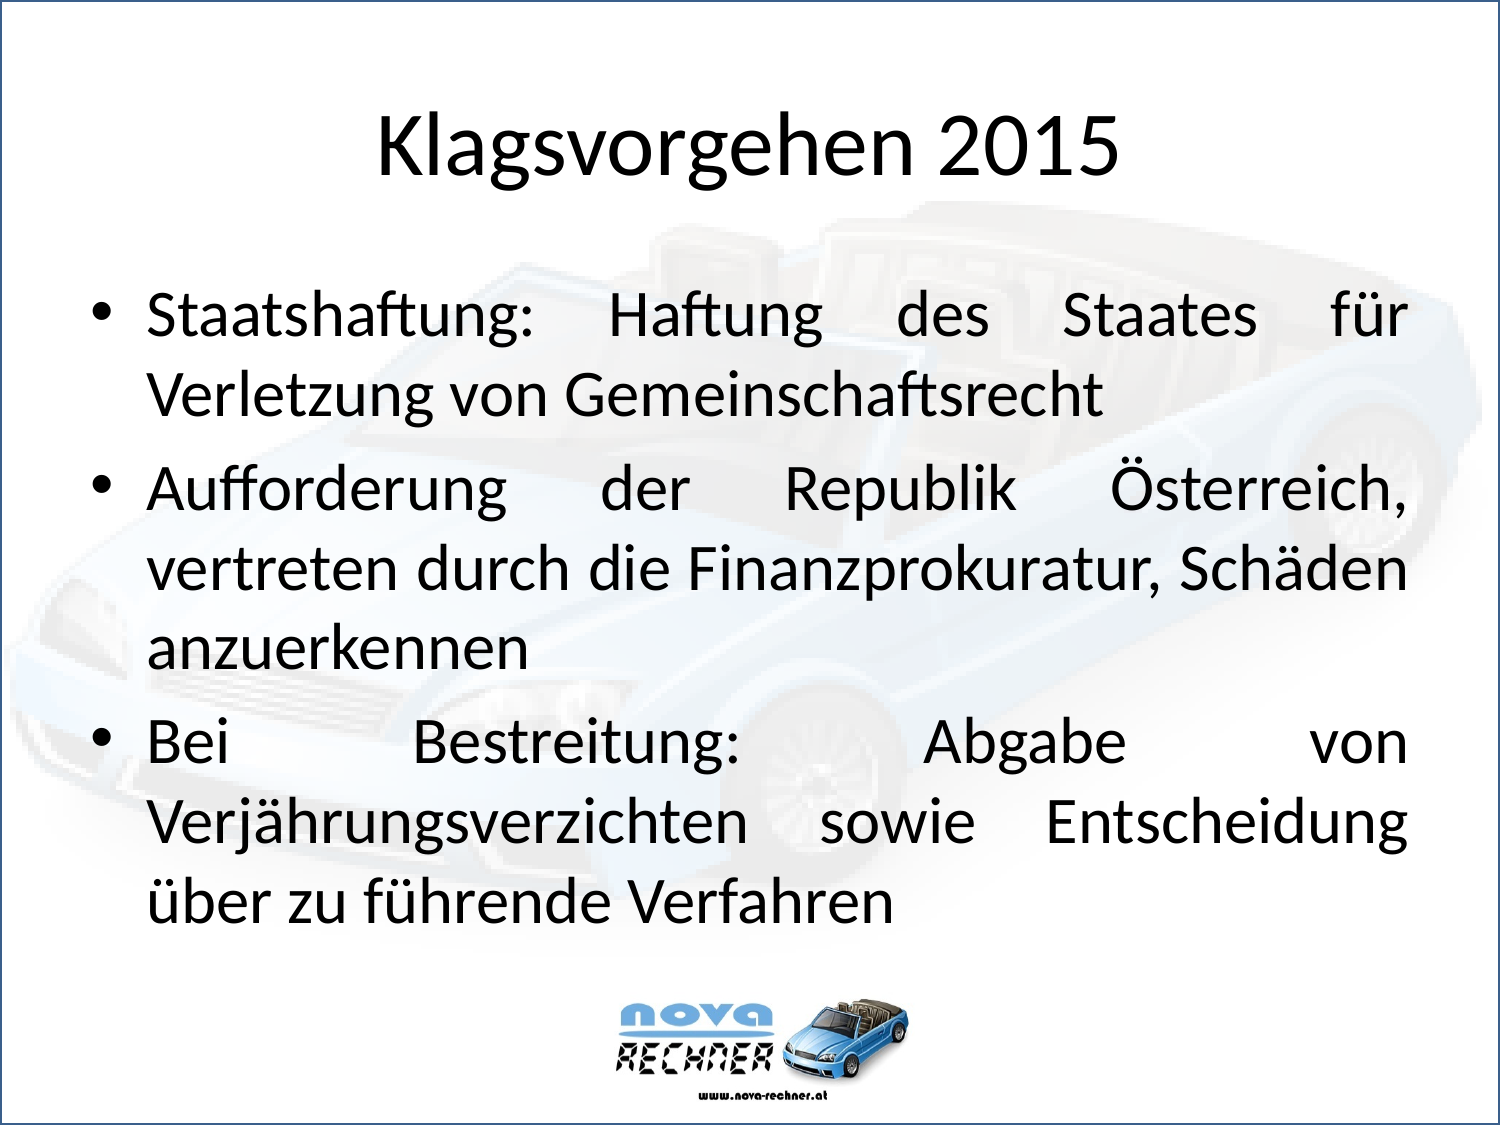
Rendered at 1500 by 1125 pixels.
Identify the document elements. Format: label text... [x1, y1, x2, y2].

picture [608, 1005, 917, 1106]
list Staatshaftung: Haftung des Staates für Verletzung von Gemeinschaftsrecht Aufforderung der Republik Österreich, vertreten durch die Finanzprokuratur, Schäden anzuerkennen Bei Bestreitung: Abgabe von Verjährungsverzichten sowie Entscheidung über zu führende Verfahren [75, 262, 1425, 1005]
title Klagsvorgehen 2015 [75, 45, 1425, 233]
